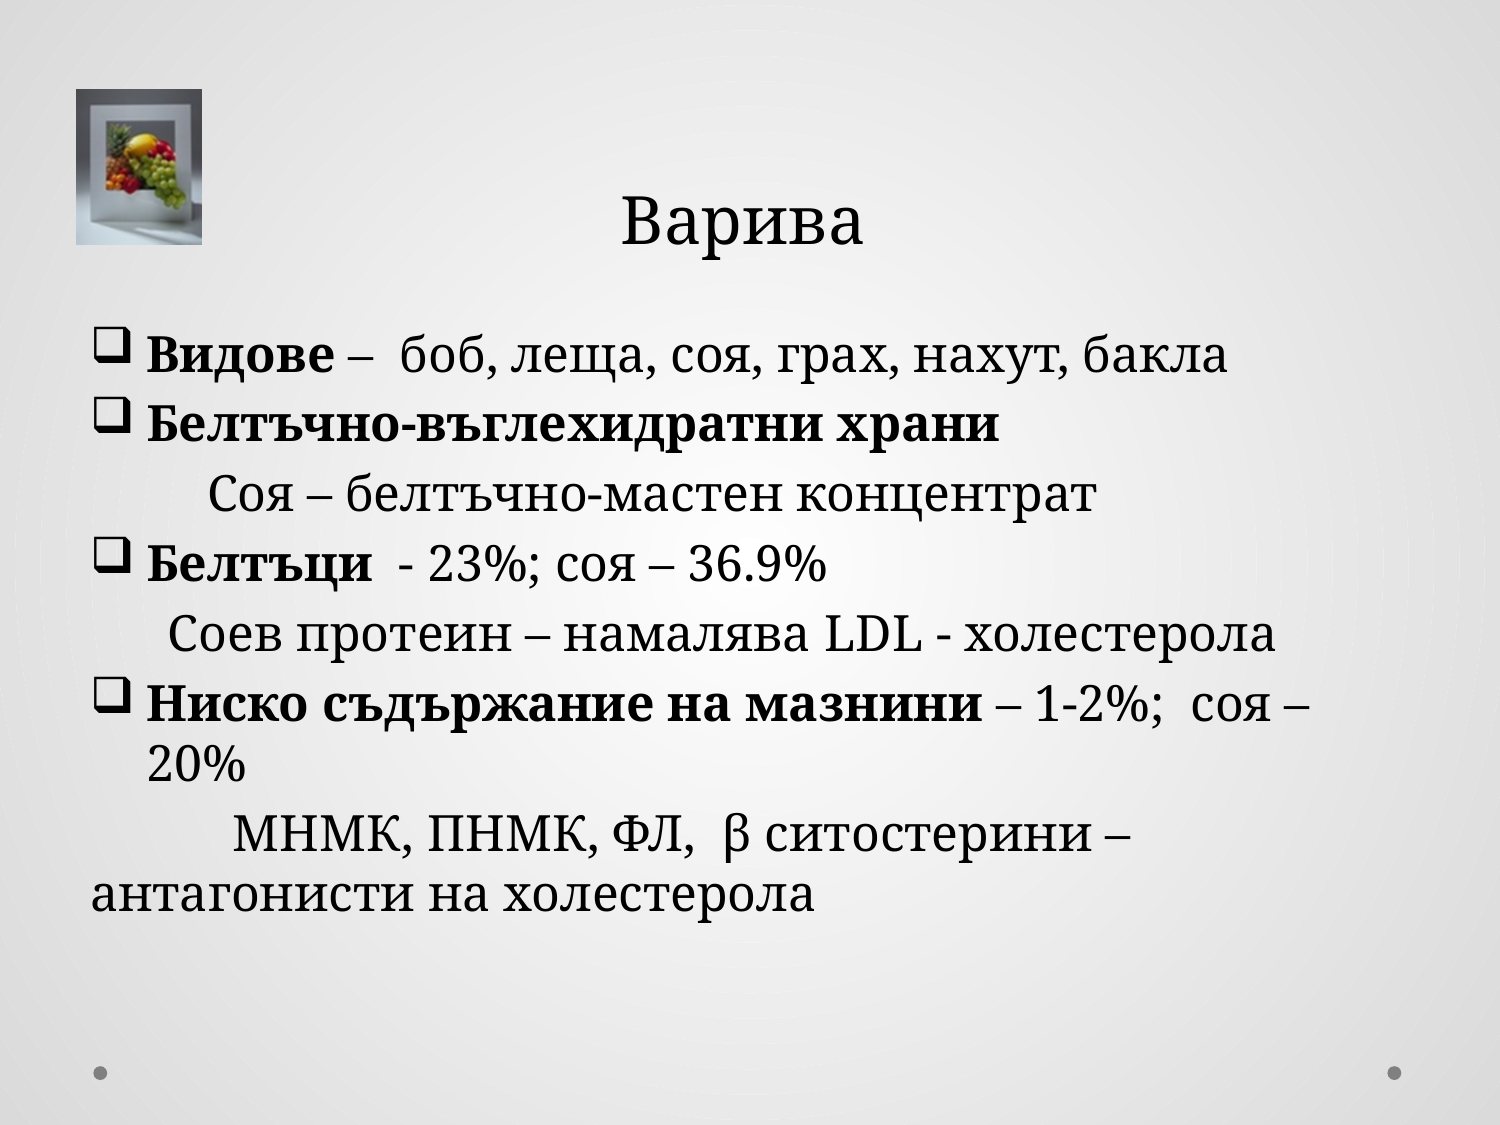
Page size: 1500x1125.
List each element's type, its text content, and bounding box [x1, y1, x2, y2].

title Варива [76, 101, 1427, 266]
list Видове – боб, леща, соя, грах, нахут, бакла Белтъчно-въглехидратни храни Соя – белтъчно-мастен концентрат Белтъци - 23%; соя – 36.9% Соев протеин – намалява LDL - холестеролa Ниско съдържание на мазнини – 1-2%; соя – 20% МНМК, ПНМК, ФЛ, β ситостерини – антагонисти на холестерола [75, 314, 1425, 941]
picture [76, 89, 202, 246]
